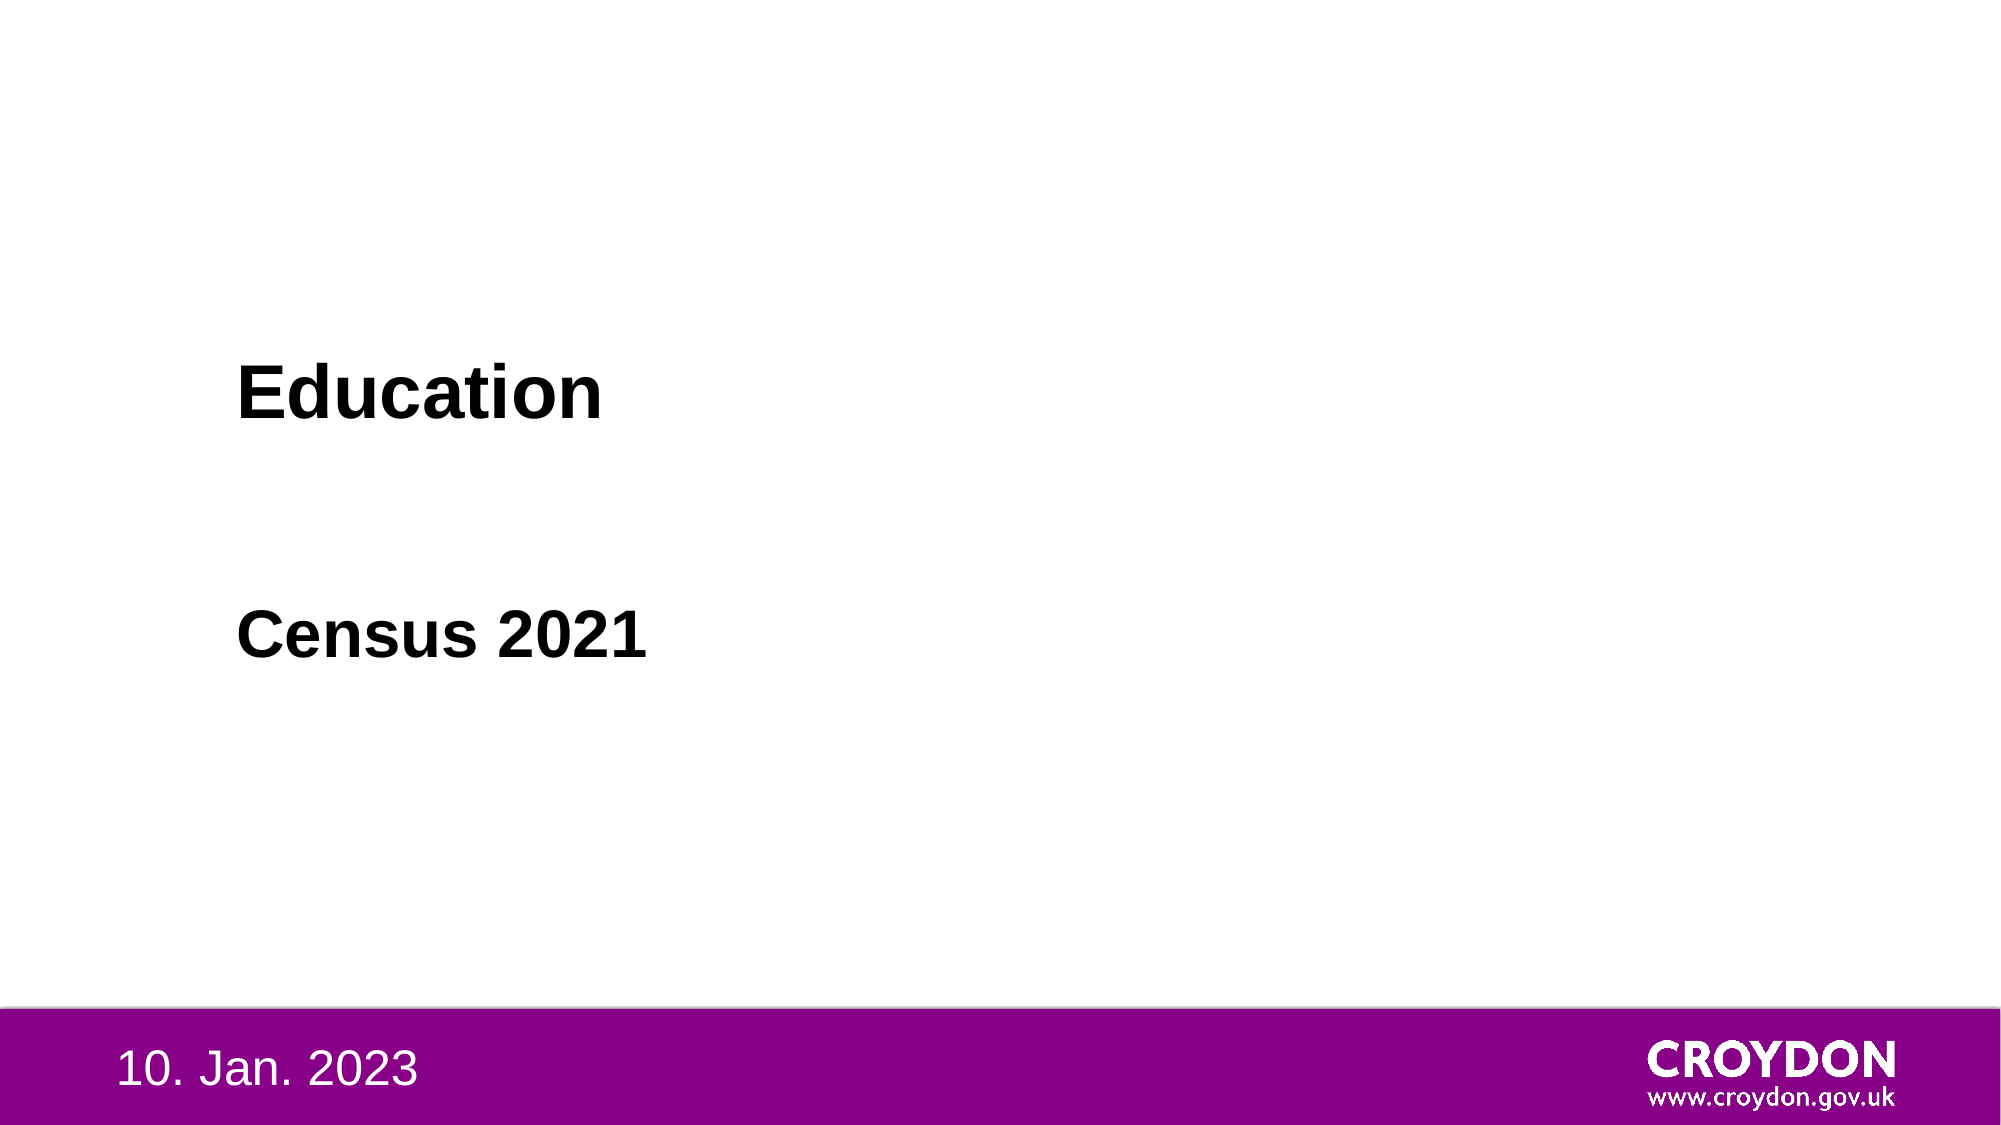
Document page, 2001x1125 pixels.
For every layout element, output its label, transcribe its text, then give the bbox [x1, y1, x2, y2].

picture [1647, 1040, 1895, 1111]
title Business Intelligence, P Education Census 2021Service [220, 259, 1809, 857]
list 10. Jan. 2023 [100, 1035, 723, 1116]
